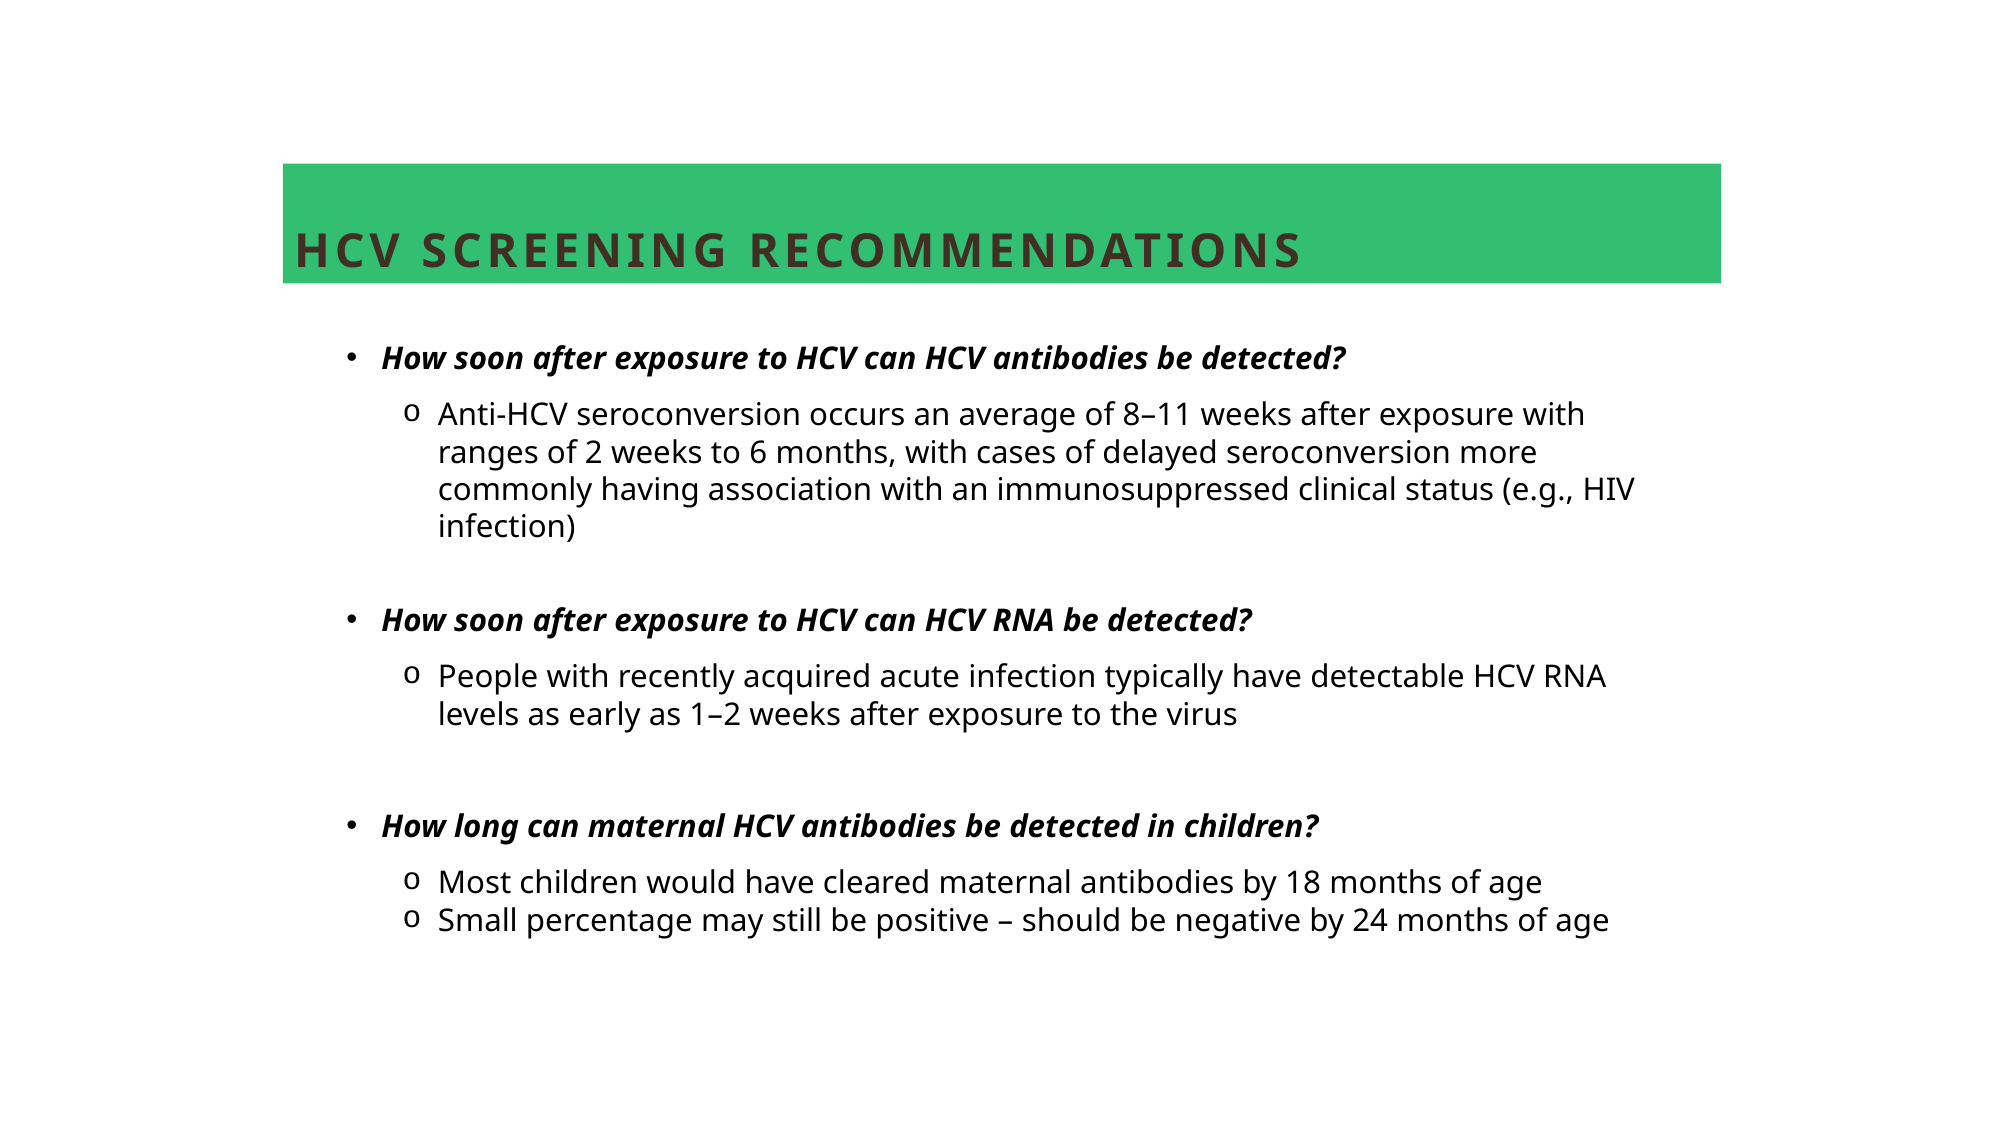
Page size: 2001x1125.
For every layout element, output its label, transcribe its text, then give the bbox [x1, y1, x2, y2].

title HCV screening recommendations [282, 163, 1722, 284]
text_box How soon after exposure to HCV can HCV antibodies be detected? Anti-HCV seroconversion occurs an average of 8–11 weeks after exposure with ranges of 2 weeks to 6 months, with cases of delayed seroconversion more commonly having association with an immunosuppressed clinical status (e.g., HIV infection) How soon after exposure to HCV can HCV RNA be detected? People with recently acquired acute infection typically have detectable HCV RNA levels as early as 1–2 weeks after exposure to the virus How long can maternal HCV antibodies be detected in children? Most children would have cleared maternal antibodies by 18 months of age Small percentage may still be positive – should be negative by 24 months of age [331, 330, 1708, 983]
